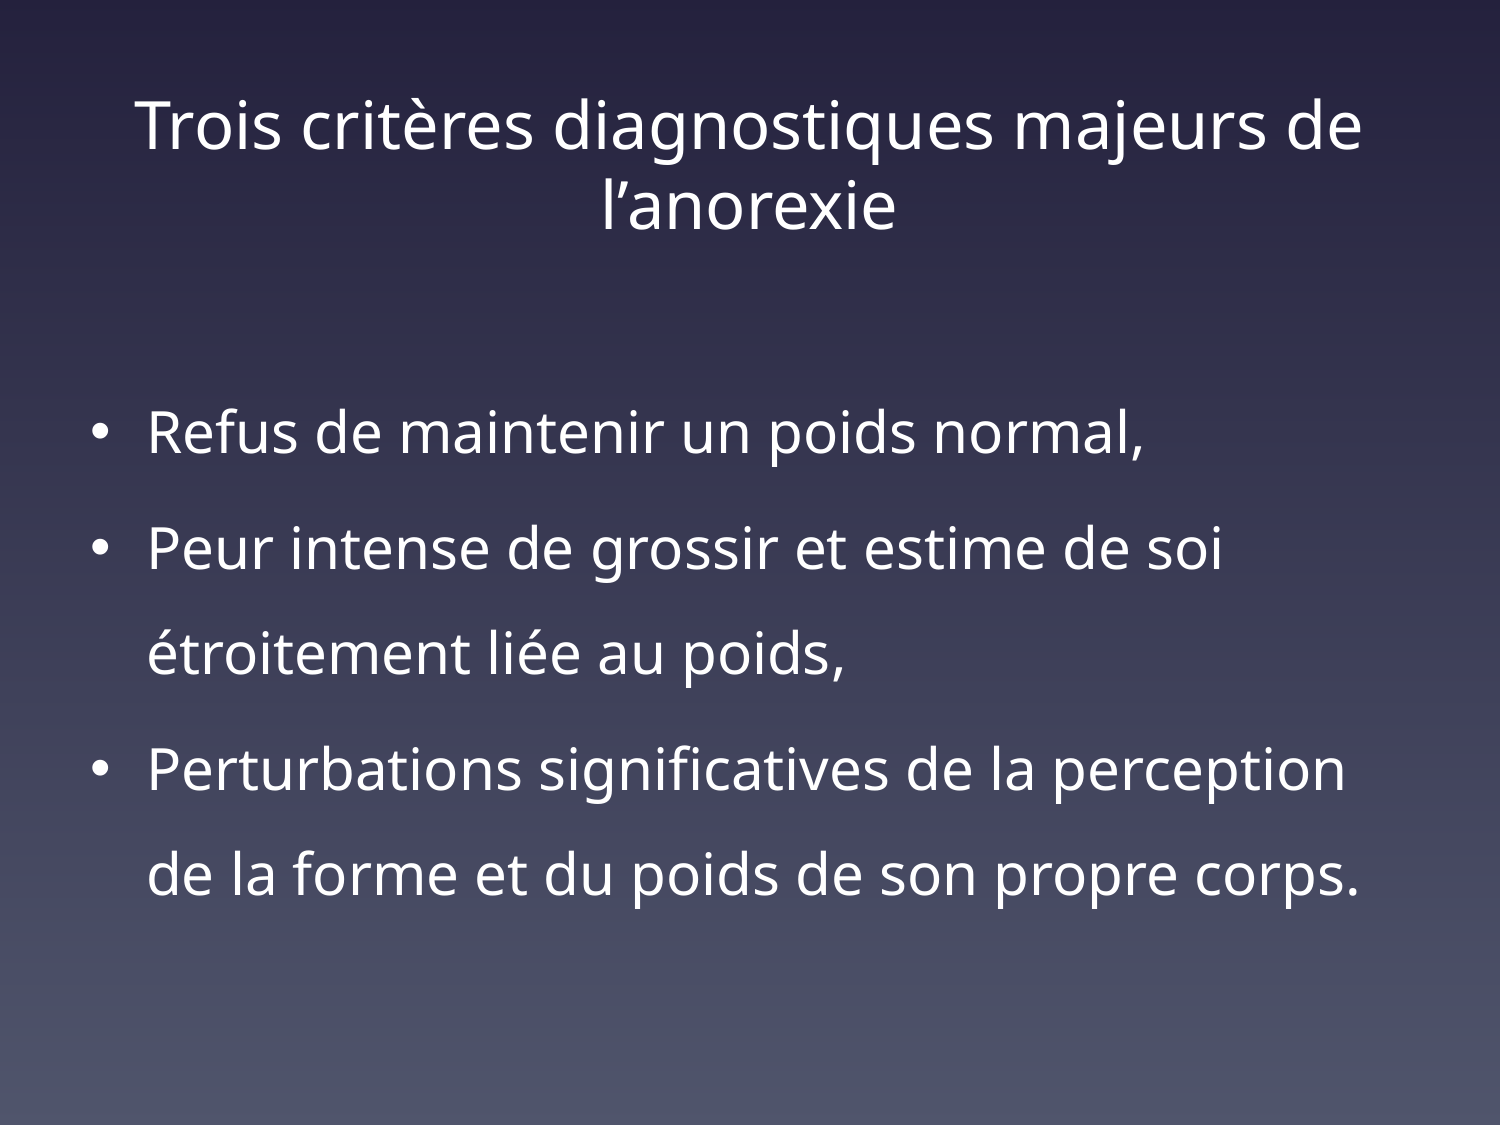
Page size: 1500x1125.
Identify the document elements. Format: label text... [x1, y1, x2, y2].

title Trois critères diagnostiques majeurs de l’anorexie [75, 75, 1425, 262]
list Refus de maintenir un poids normal, Peur intense de grossir et estime de soi étroitement liée au poids, Perturbations significatives de la perception de la forme et du poids de son propre corps. [75, 262, 1425, 1005]
